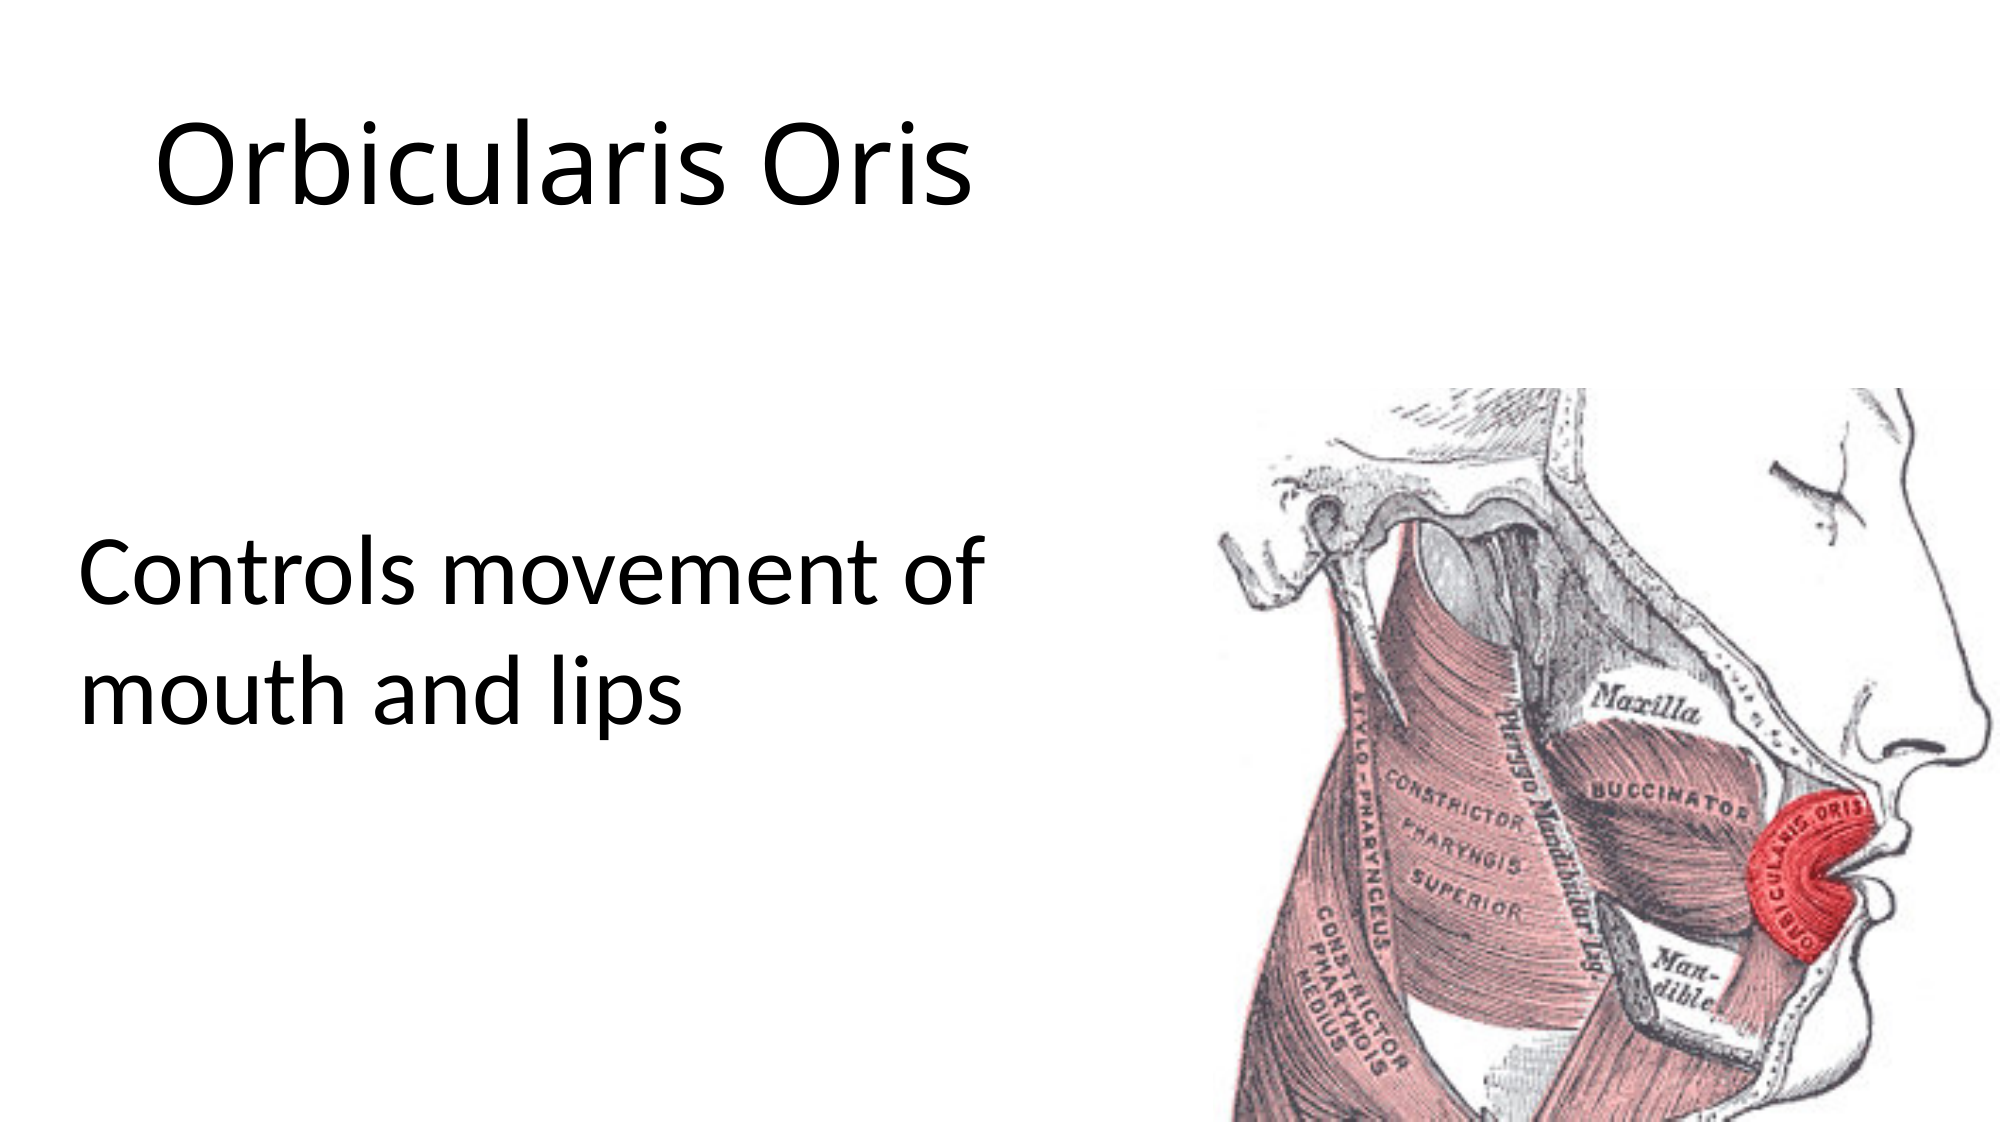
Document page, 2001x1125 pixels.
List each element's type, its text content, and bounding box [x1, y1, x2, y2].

text_box Controls movement of mouth and lips [63, 497, 1073, 752]
picture [1213, 388, 2000, 1122]
title Orbicularis Oris [137, 59, 1863, 278]
